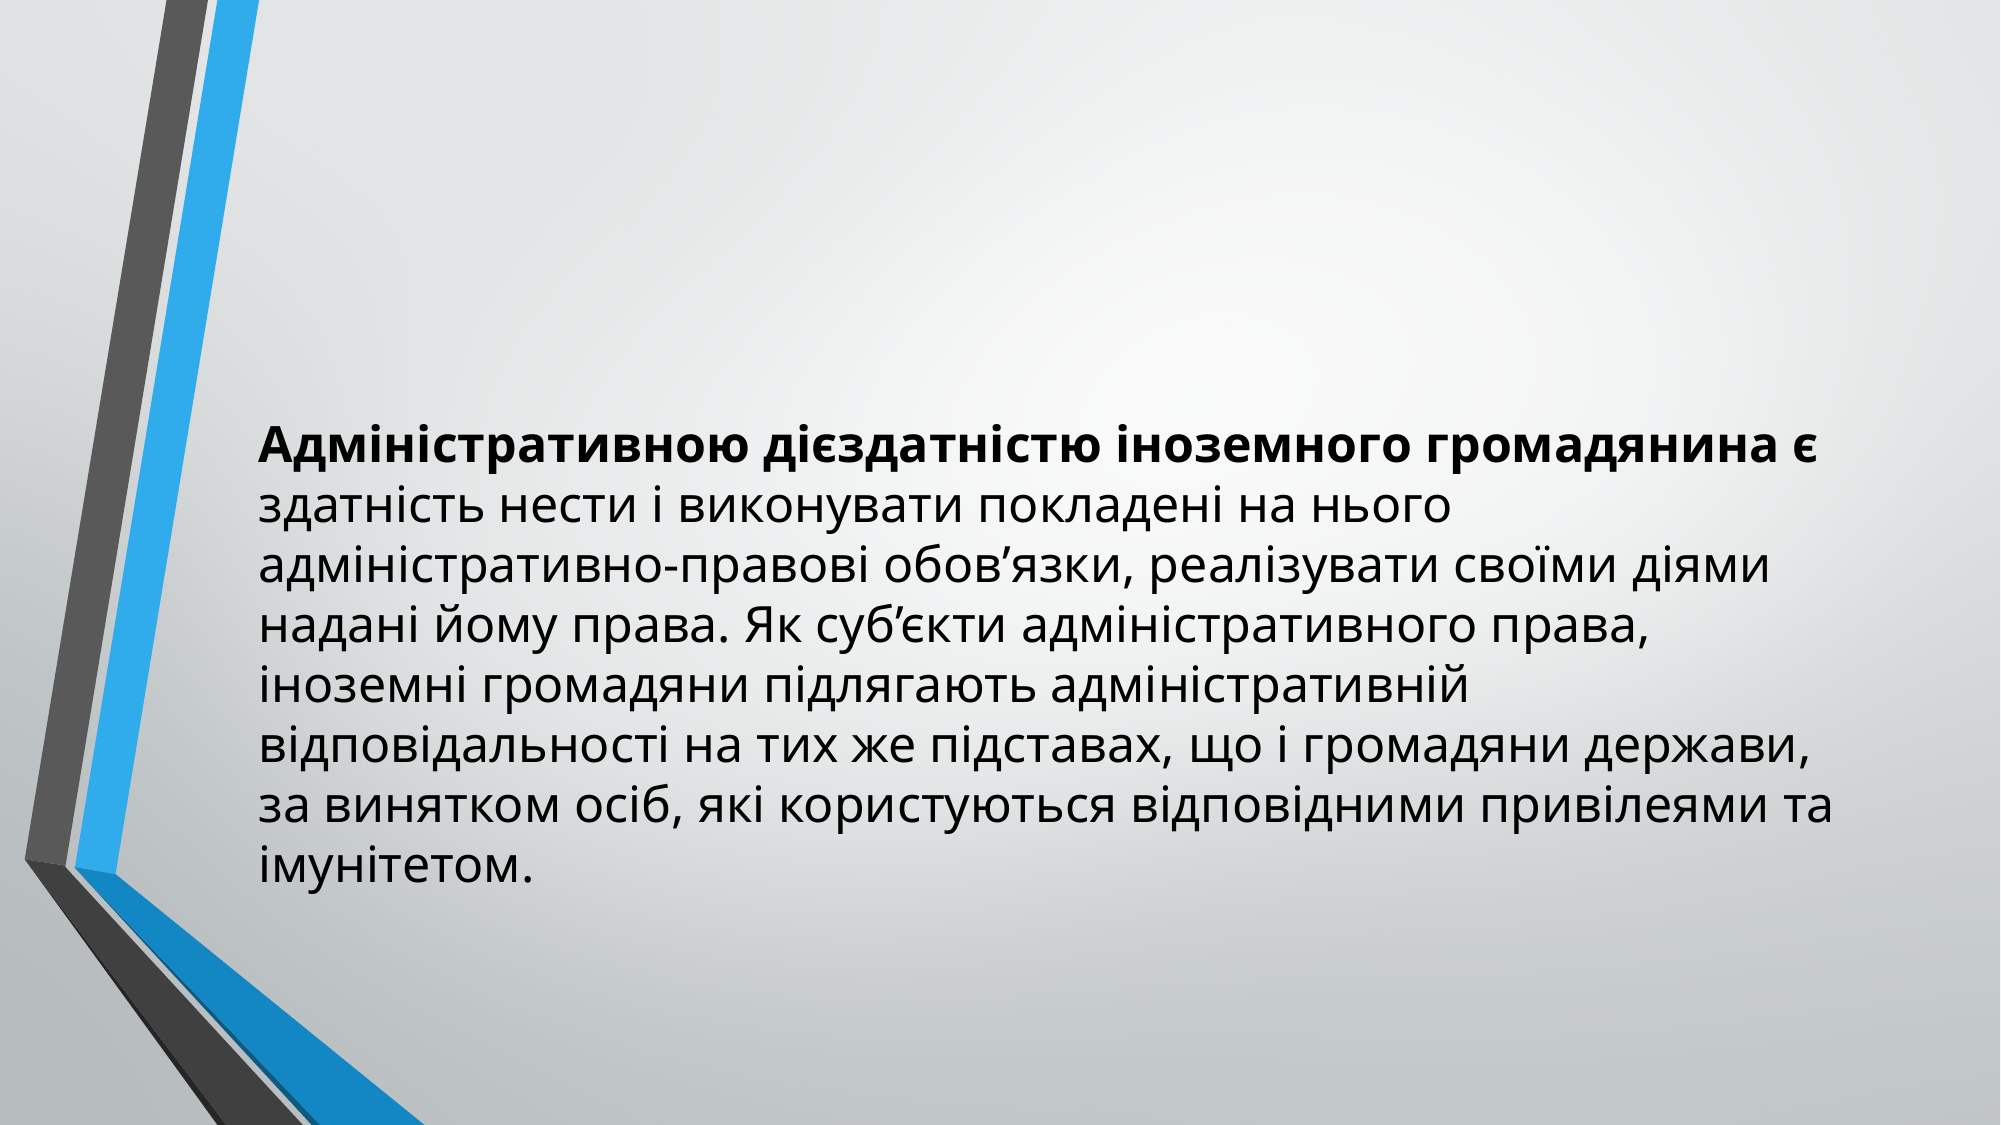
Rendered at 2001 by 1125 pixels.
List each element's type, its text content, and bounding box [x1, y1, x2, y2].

list Адміністративною дієздатністю іноземного громадянина є здатність нести і виконувати покладені на нього адміністративно-правові обов’язки, реалізувати своїми діями надані йому права. Як суб’єкти адміністративного права, іноземні громадяни підлягають адміністративній відповідальності на тих же підставах, що і громадяни держави, за винятком осіб, які користуються відповідними привілеями та імунітетом. [243, 437, 1887, 950]
